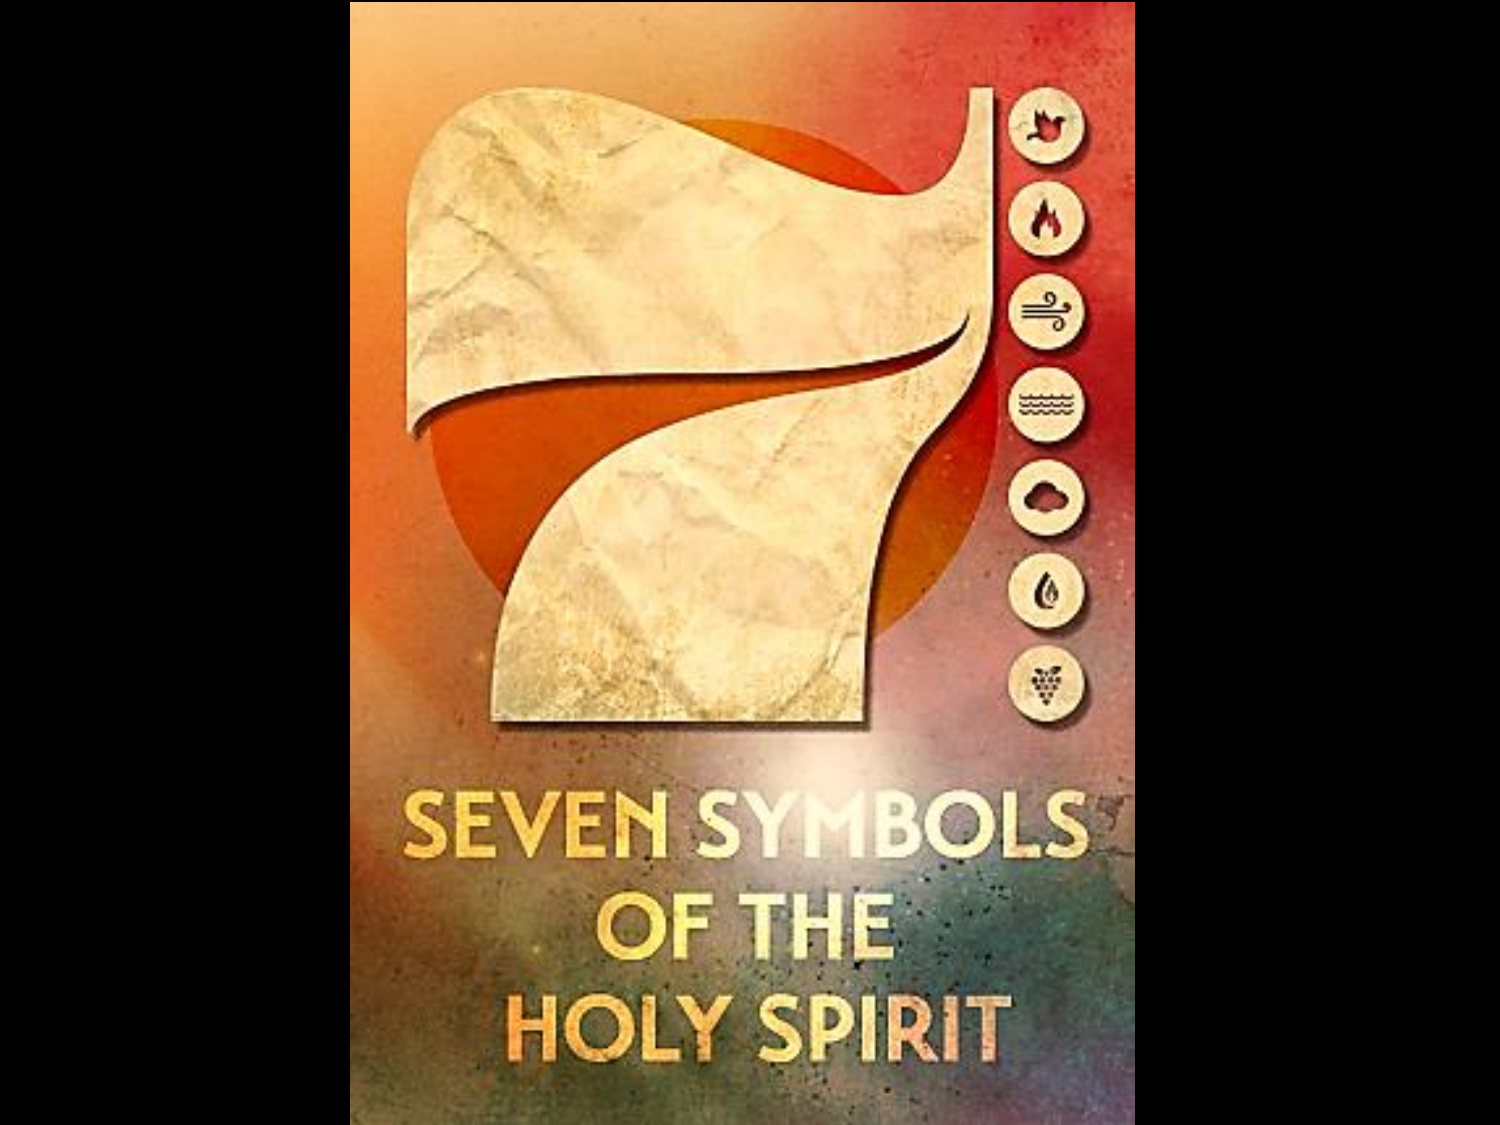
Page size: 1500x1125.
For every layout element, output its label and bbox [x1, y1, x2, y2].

picture [349, 1, 1135, 1125]
